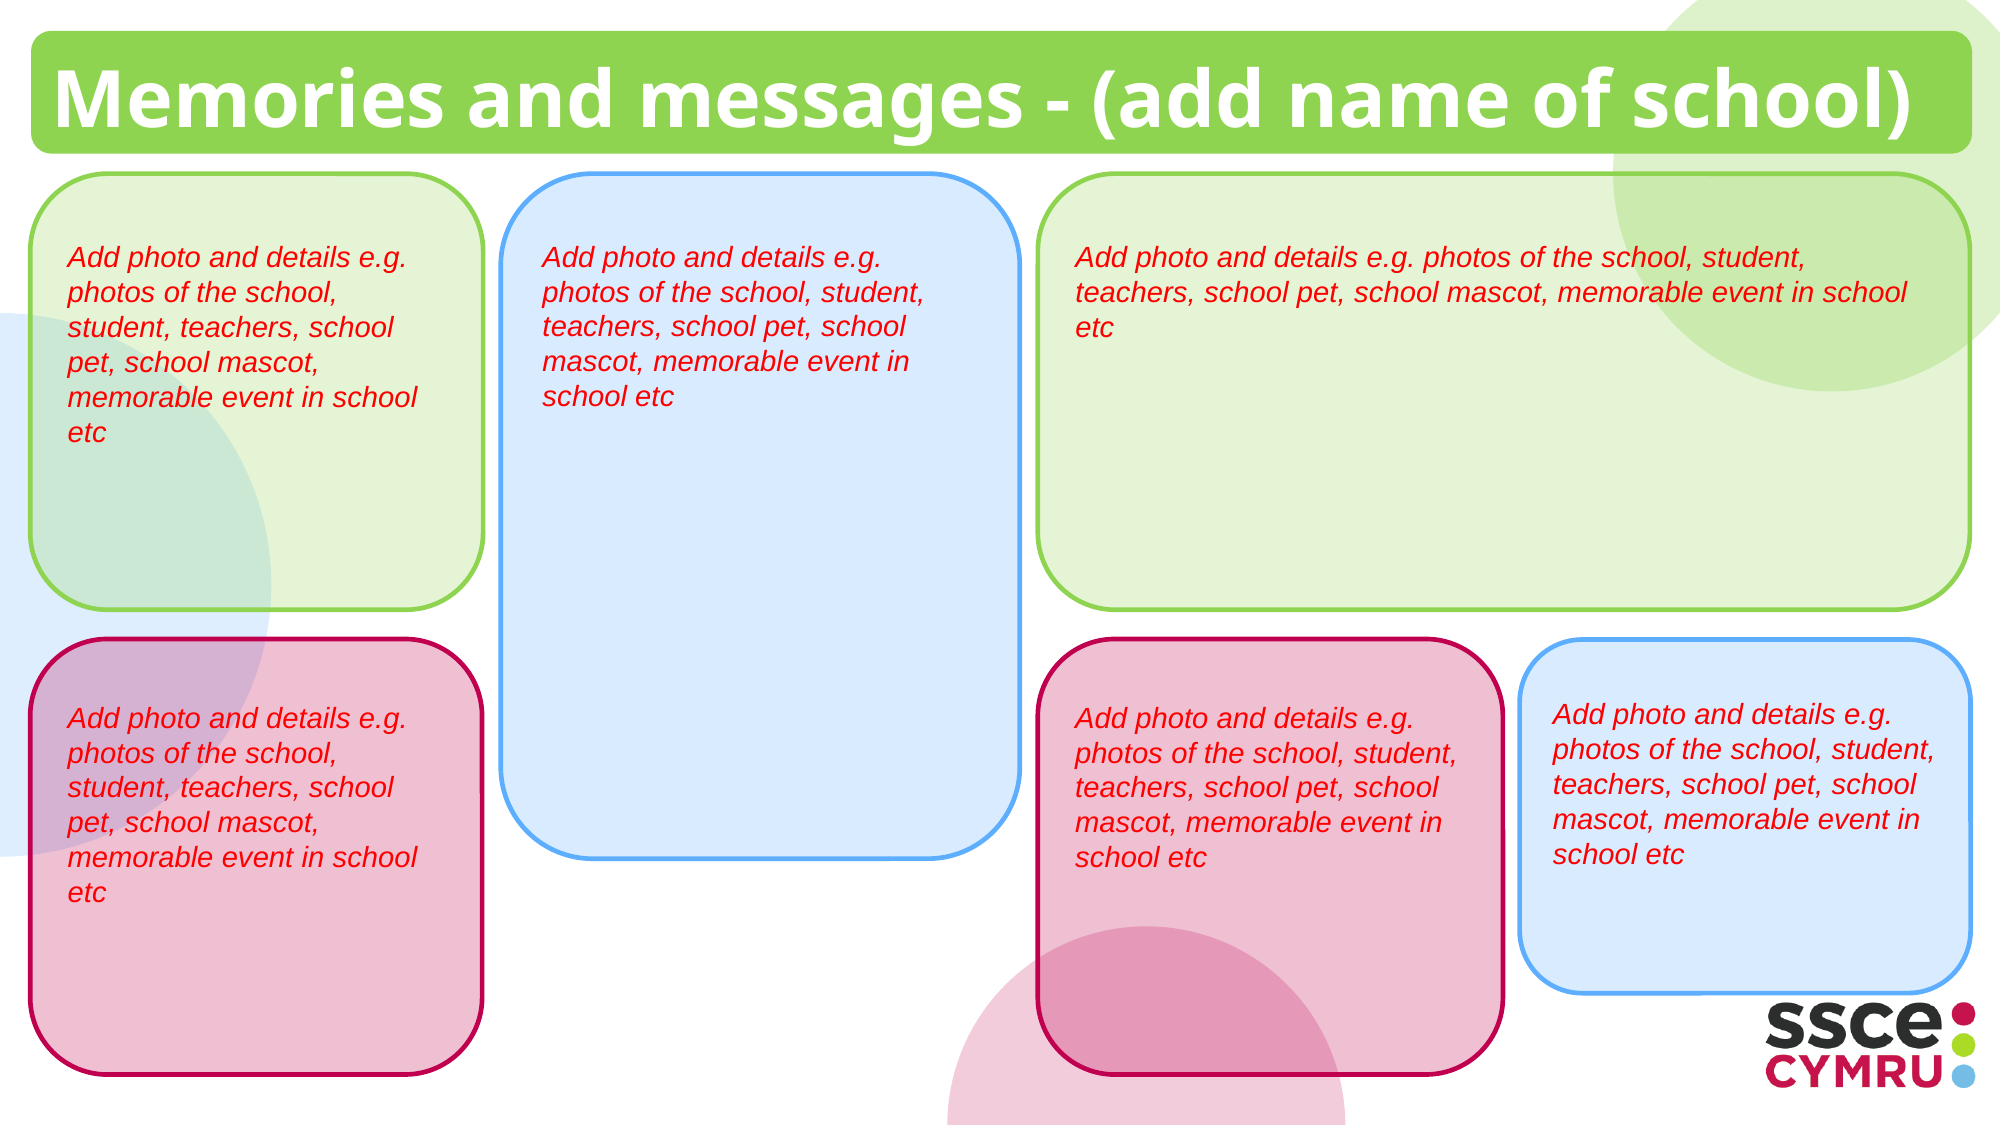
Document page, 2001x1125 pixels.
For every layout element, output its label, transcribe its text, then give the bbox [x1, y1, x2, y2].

text_box Add photo and details e.g. photos of the school, student, teachers, school pet, school mascot, memorable event in school etc [28, 172, 485, 612]
picture [1755, 990, 1979, 1101]
text_box Add photo and details e.g. photos of the school, student, teachers, school pet, school mascot, memorable event in school etc [1036, 637, 1505, 1077]
text_box [0, 311, 272, 859]
text_box Add photo and details e.g. photos of the school, student, teachers, school pet, school mascot, memorable event in school etc [28, 637, 484, 1077]
text_box [1611, 0, 2000, 343]
text_box Add photo and details e.g. photos of the school, student, teachers, school pet, school mascot, memorable event in school etc [1518, 637, 1973, 995]
text_box Add photo and details e.g. photos of the school, student, teachers, school pet, school mascot, memorable event in school etc [499, 172, 1022, 861]
text_box [945, 957, 1347, 1125]
text_box Add photo and details e.g. photos of the school, student, teachers, school pet, school mascot, memorable event in school etc [1036, 172, 1972, 612]
text_box Memories and messages - (add name of school) [31, 30, 1973, 154]
